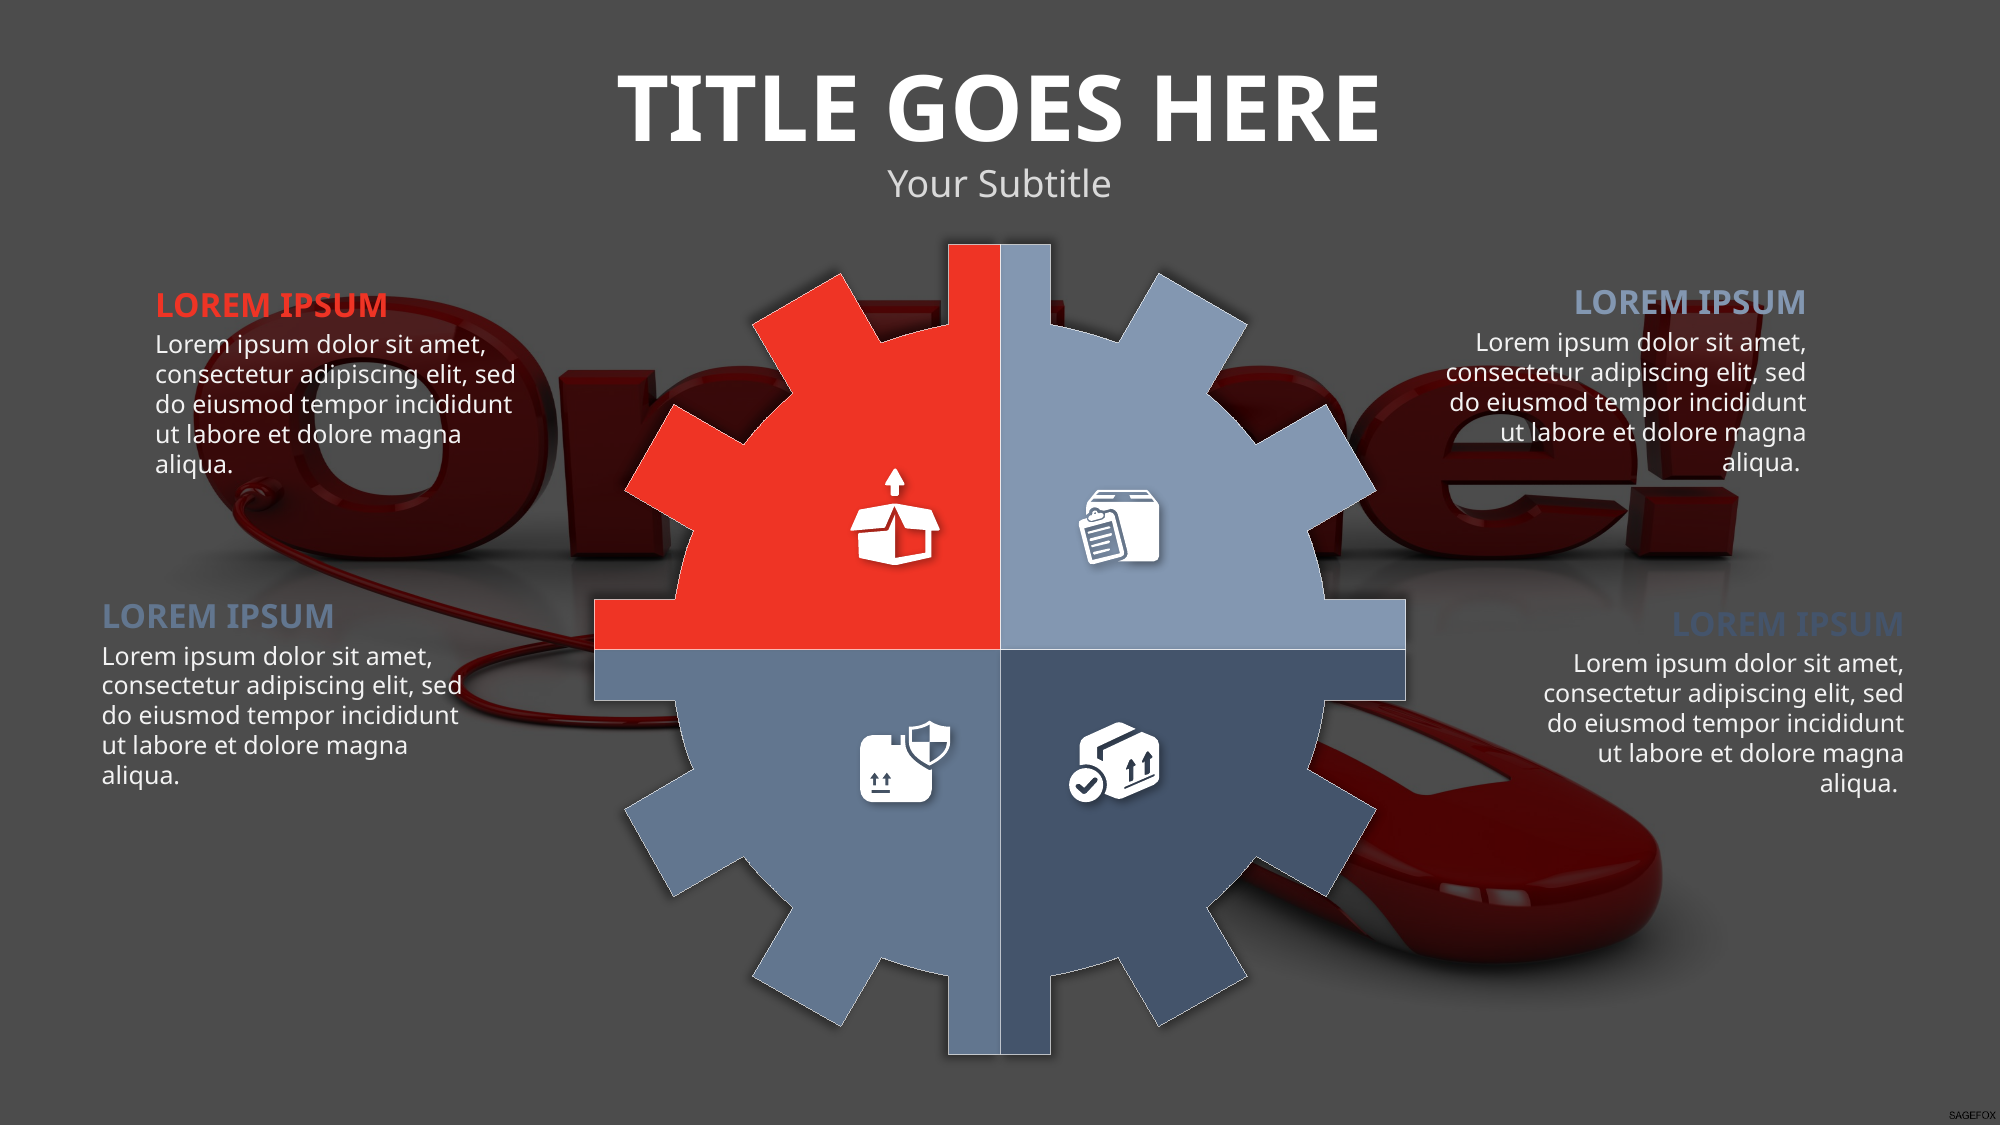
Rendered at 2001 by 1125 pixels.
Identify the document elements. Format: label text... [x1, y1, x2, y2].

text_box TITLE GOES HERE Your Subtitle [548, 42, 1452, 322]
text_box [594, 650, 1000, 1055]
text_box [1001, 322, 1406, 649]
text_box [860, 735, 932, 803]
text_box [594, 322, 1001, 650]
text_box [885, 468, 905, 496]
text_box LOREM IPSUM Lorem ipsum dolor sit amet, consectetur adipiscing elit, sed do eiusmod tempor incididunt ut labore et dolore magna aliqua. [140, 276, 546, 487]
picture [0, 0, 2001, 1125]
text_box [1079, 722, 1160, 799]
text_box [908, 720, 951, 766]
text_box [1000, 649, 1406, 1055]
text_box LOREM IPSUM Lorem ipsum dolor sit amet, consectetur adipiscing elit, sed do eiusmod tempor incididunt ut labore et dolore magna aliqua. [1417, 273, 1822, 484]
text_box [1069, 768, 1104, 803]
text_box [1086, 489, 1160, 562]
text_box LOREM IPSUM Lorem ipsum dolor sit amet, consectetur adipiscing elit, sed do eiusmod tempor incididunt ut labore et dolore magna aliqua. [86, 587, 492, 797]
text_box [1078, 510, 1125, 565]
text_box LOREM IPSUM Lorem ipsum dolor sit amet, consectetur adipiscing elit, sed do eiusmod tempor incididunt ut labore et dolore magna aliqua. [1514, 595, 1920, 805]
text_box [850, 503, 940, 565]
